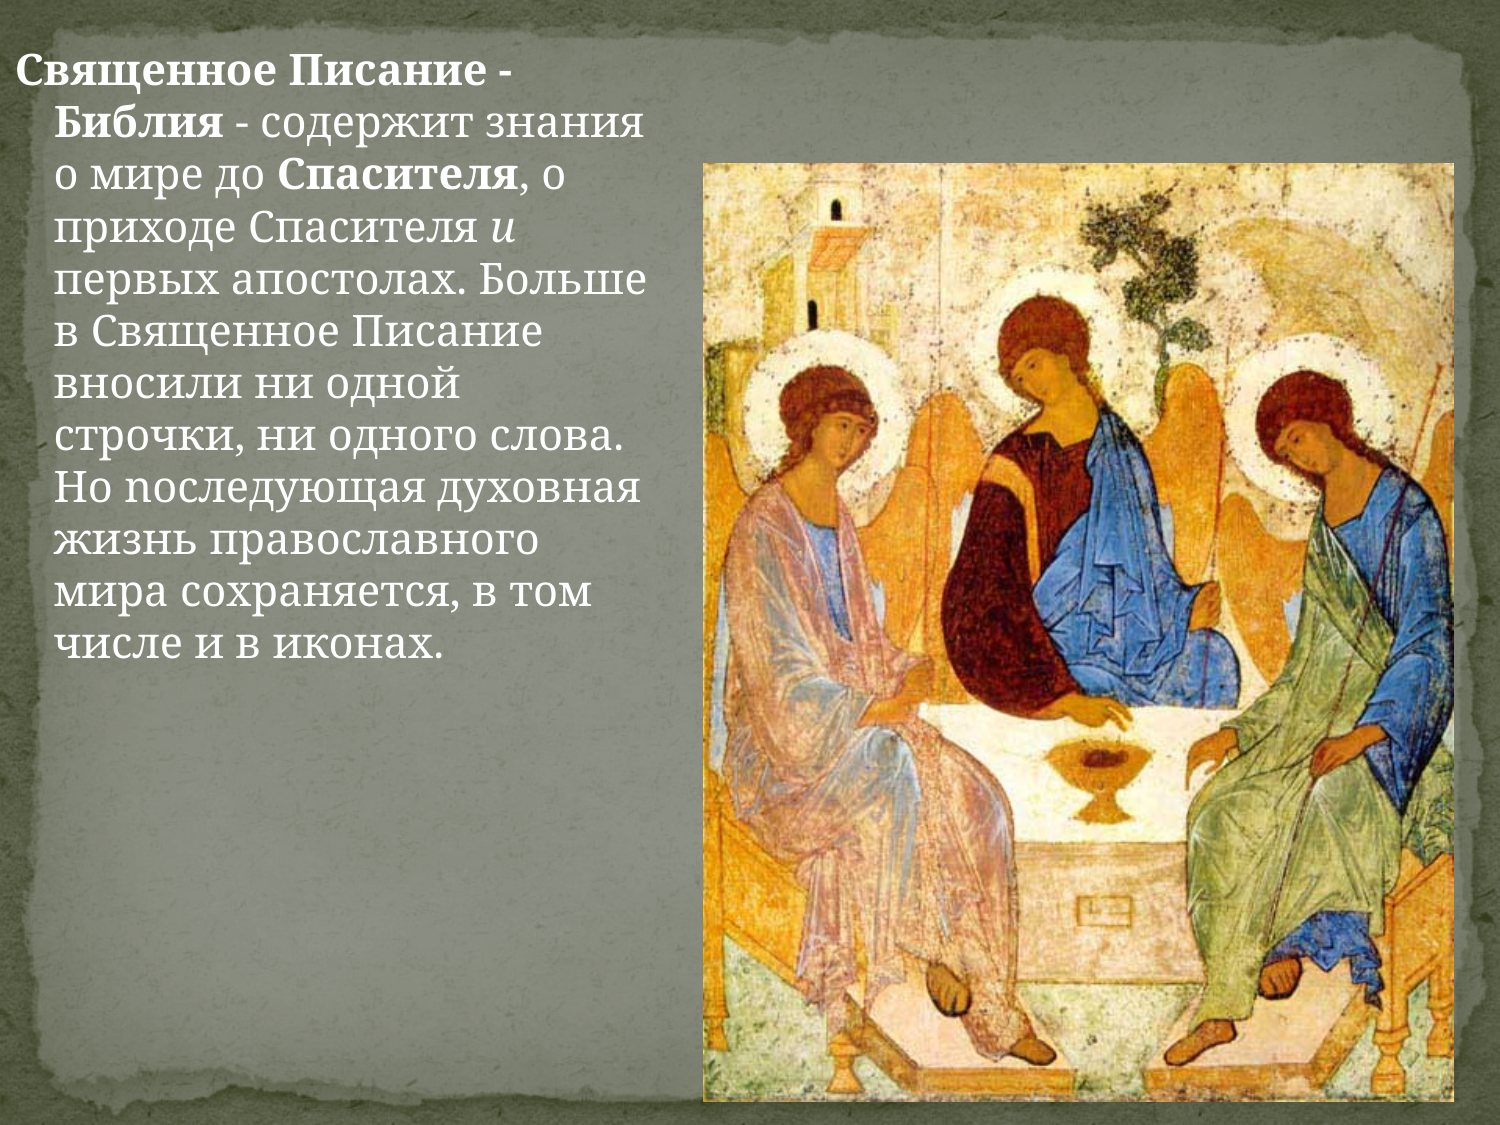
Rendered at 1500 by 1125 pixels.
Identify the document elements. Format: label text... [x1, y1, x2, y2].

picture [703, 163, 1454, 1102]
list Священное Писание - Библия - содержит знания о мире до Спасителя, о приходе Спасителя и первых апостолах. Больше в Священное Писание вносили ни одной строчки, ни одного слова. Но noследующая духовная жизнь православного мира сохраняется, в том числе и в иконах. [0, 35, 668, 774]
